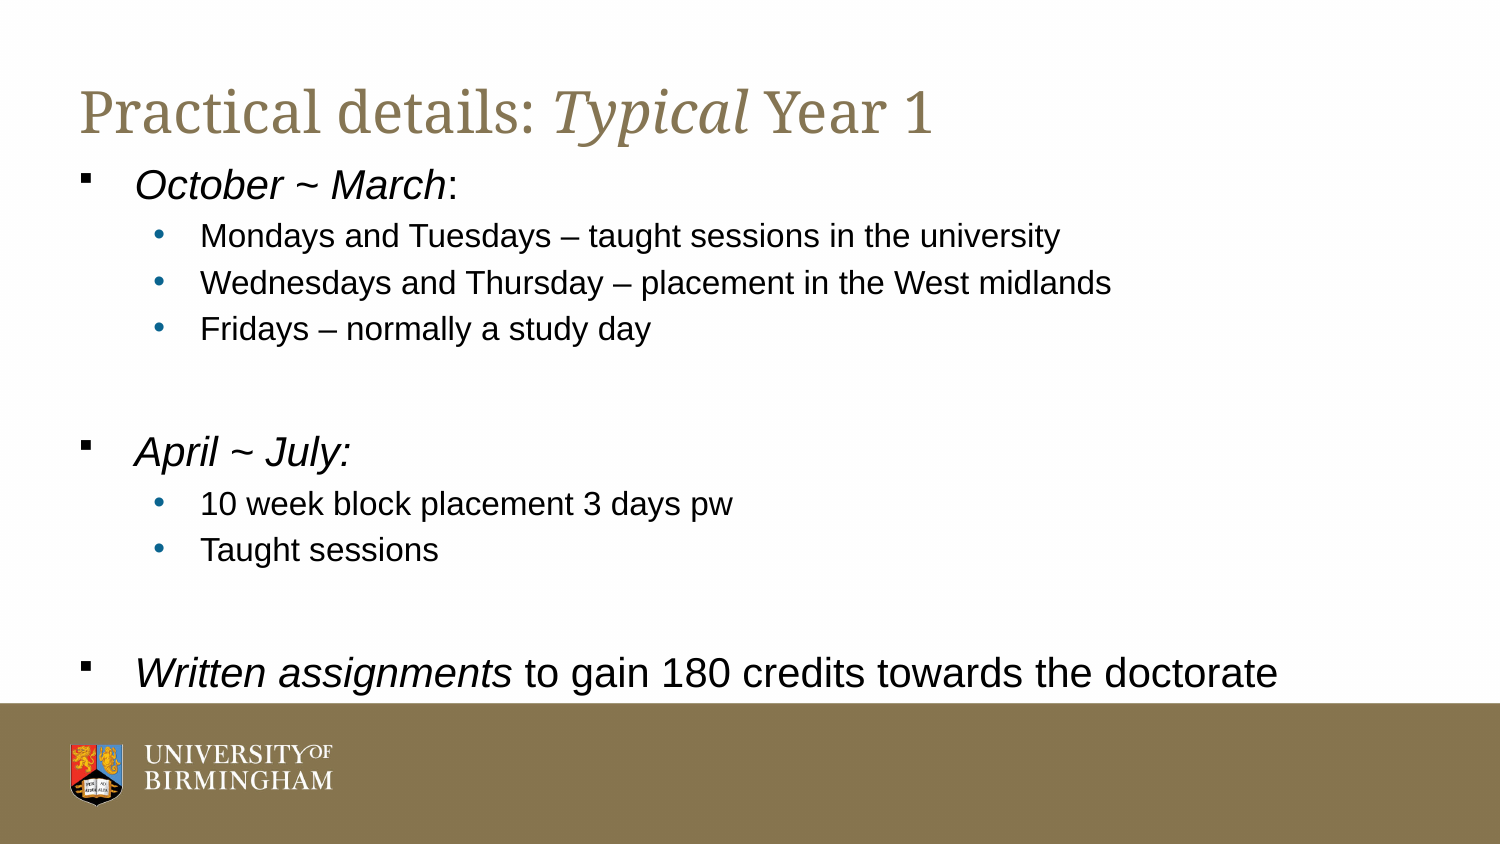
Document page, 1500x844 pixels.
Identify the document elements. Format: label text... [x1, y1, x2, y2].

picture [0, 0, 1500, 844]
list October ~ March: Mondays and Tuesdays – taught sessions in the university Wednesdays and Thursday – placement in the West midlands Fridays – normally a study day April ~ July: 10 week block placement 3 days pw Taught sessions Written assignments to gain 180 credits towards the doctorate [63, 150, 1339, 671]
title Practical details: Typical Year 1 [64, 67, 1340, 209]
